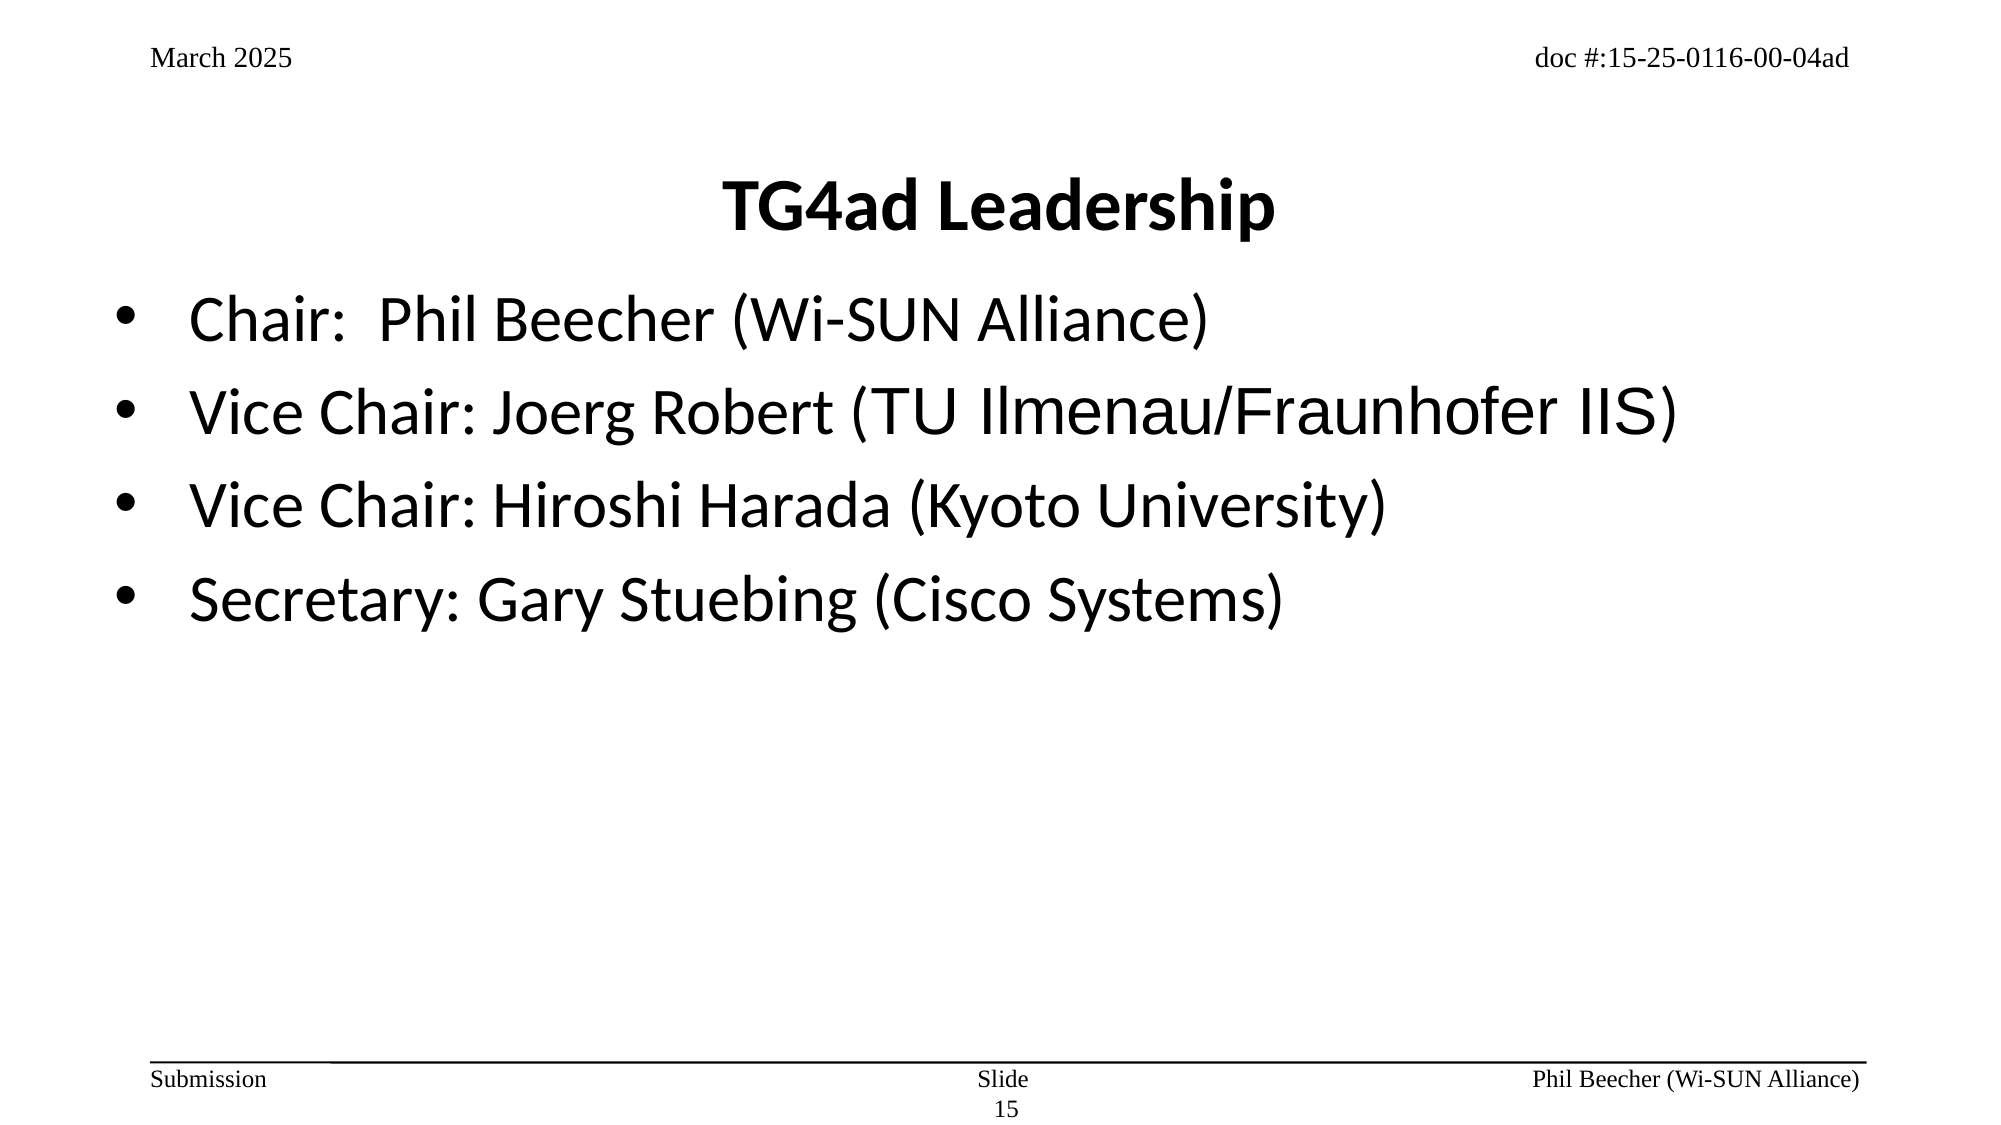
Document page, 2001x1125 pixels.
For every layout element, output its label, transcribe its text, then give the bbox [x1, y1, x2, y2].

title TG4ad Leadership [150, 112, 1850, 267]
footer Phil Beecher (Wi-SUN Alliance) [1362, 1062, 1875, 1093]
slide_number Slide 15 [970, 1061, 1042, 1093]
list Chair: Phil Beecher (Wi-SUN Alliance) Vice Chair: Joerg Robert (TU Ilmenau/Fraunhofer IIS) Vice Chair: Hiroshi Harada (Kyoto University) Secretary: Gary Stuebing (Cisco Systems) [99, 267, 1850, 1024]
